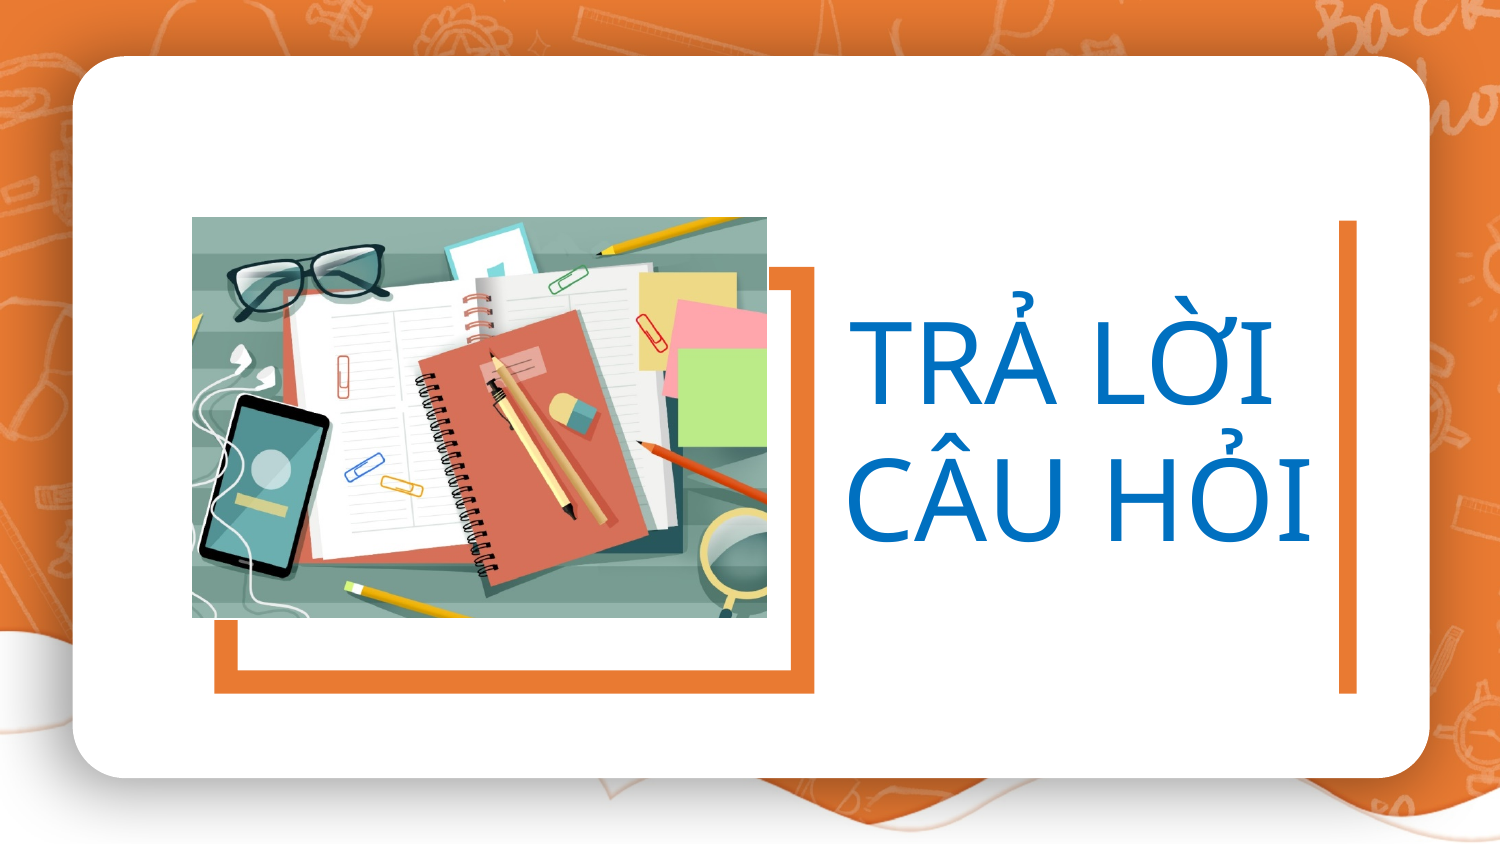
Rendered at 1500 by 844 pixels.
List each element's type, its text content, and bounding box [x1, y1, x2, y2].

text_box TRẢ LỜI CÂU HỎI [724, 284, 1432, 571]
text_box [237, 619, 792, 671]
text_box [190, 215, 769, 620]
text_box [1339, 571, 1357, 694]
text_box [1339, 220, 1357, 284]
picture [0, 0, 1500, 844]
text_box [769, 266, 815, 284]
text_box [214, 571, 815, 694]
